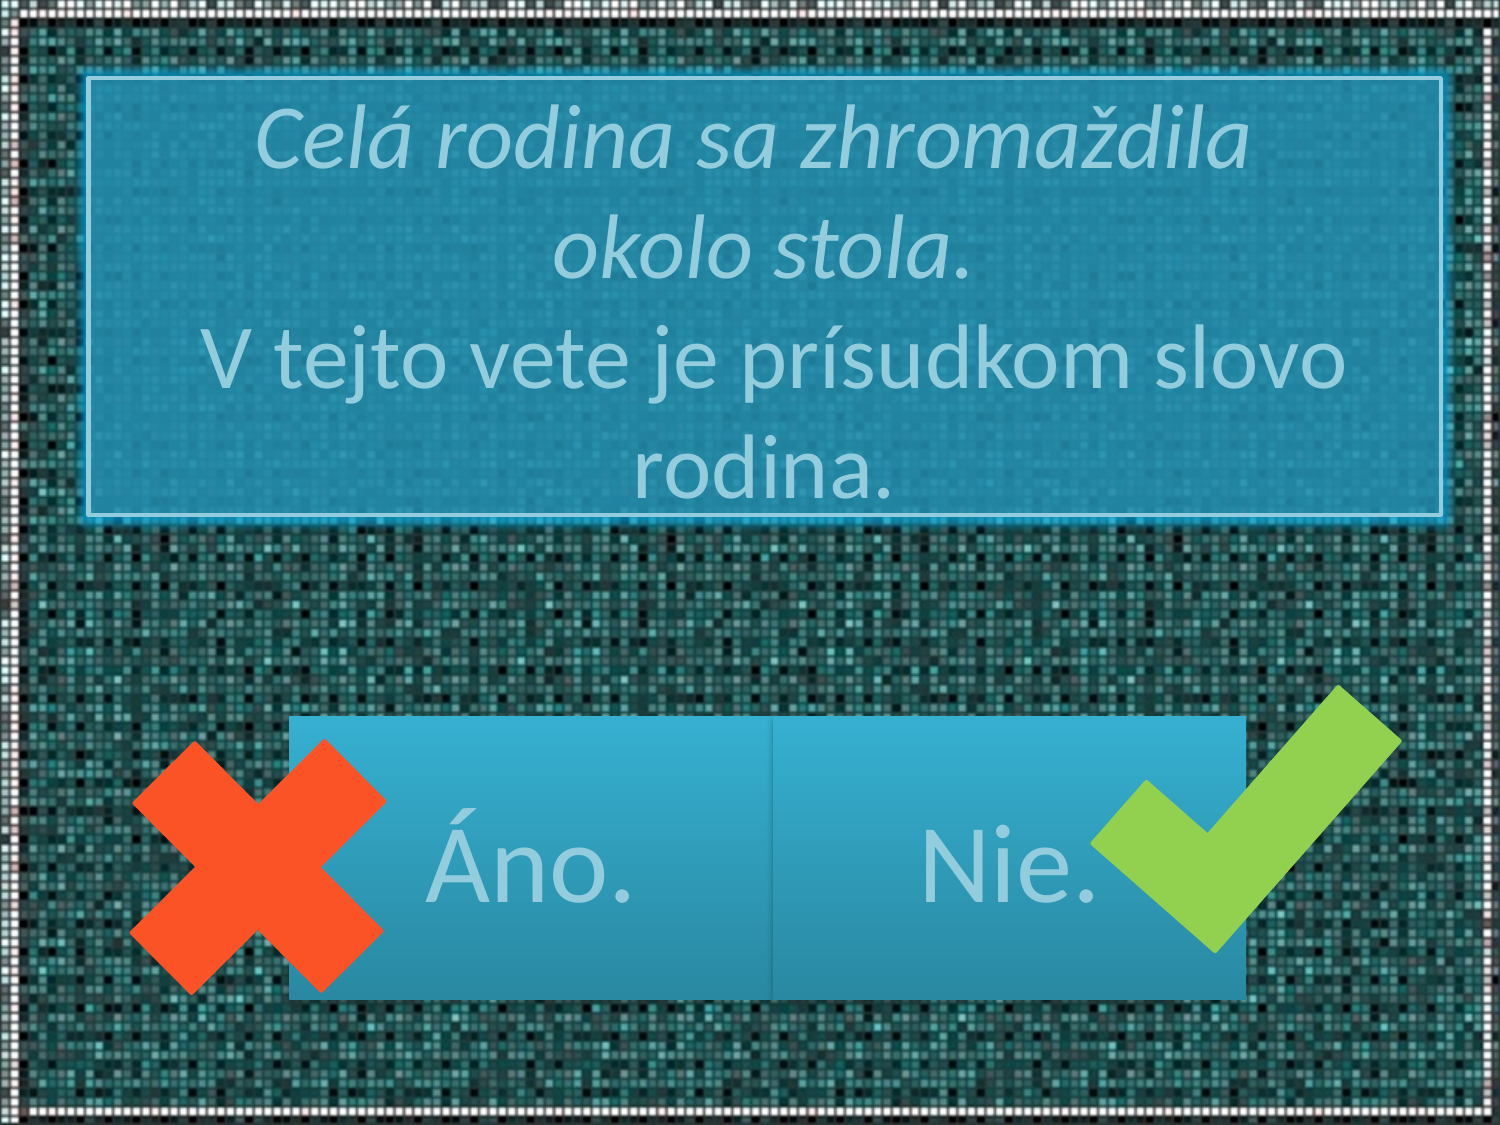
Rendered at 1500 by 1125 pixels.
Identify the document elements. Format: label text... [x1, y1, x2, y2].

text_box [1090, 685, 1402, 954]
text_box Áno. [289, 716, 771, 1000]
text_box Celá rodina sa zhromaždila okolo stola. V tejto vete je prísudkom slovo rodina. [86, 76, 1443, 517]
picture [0, 0, 1500, 1125]
text_box [129, 739, 387, 995]
text_box Nie. [773, 716, 1247, 1000]
